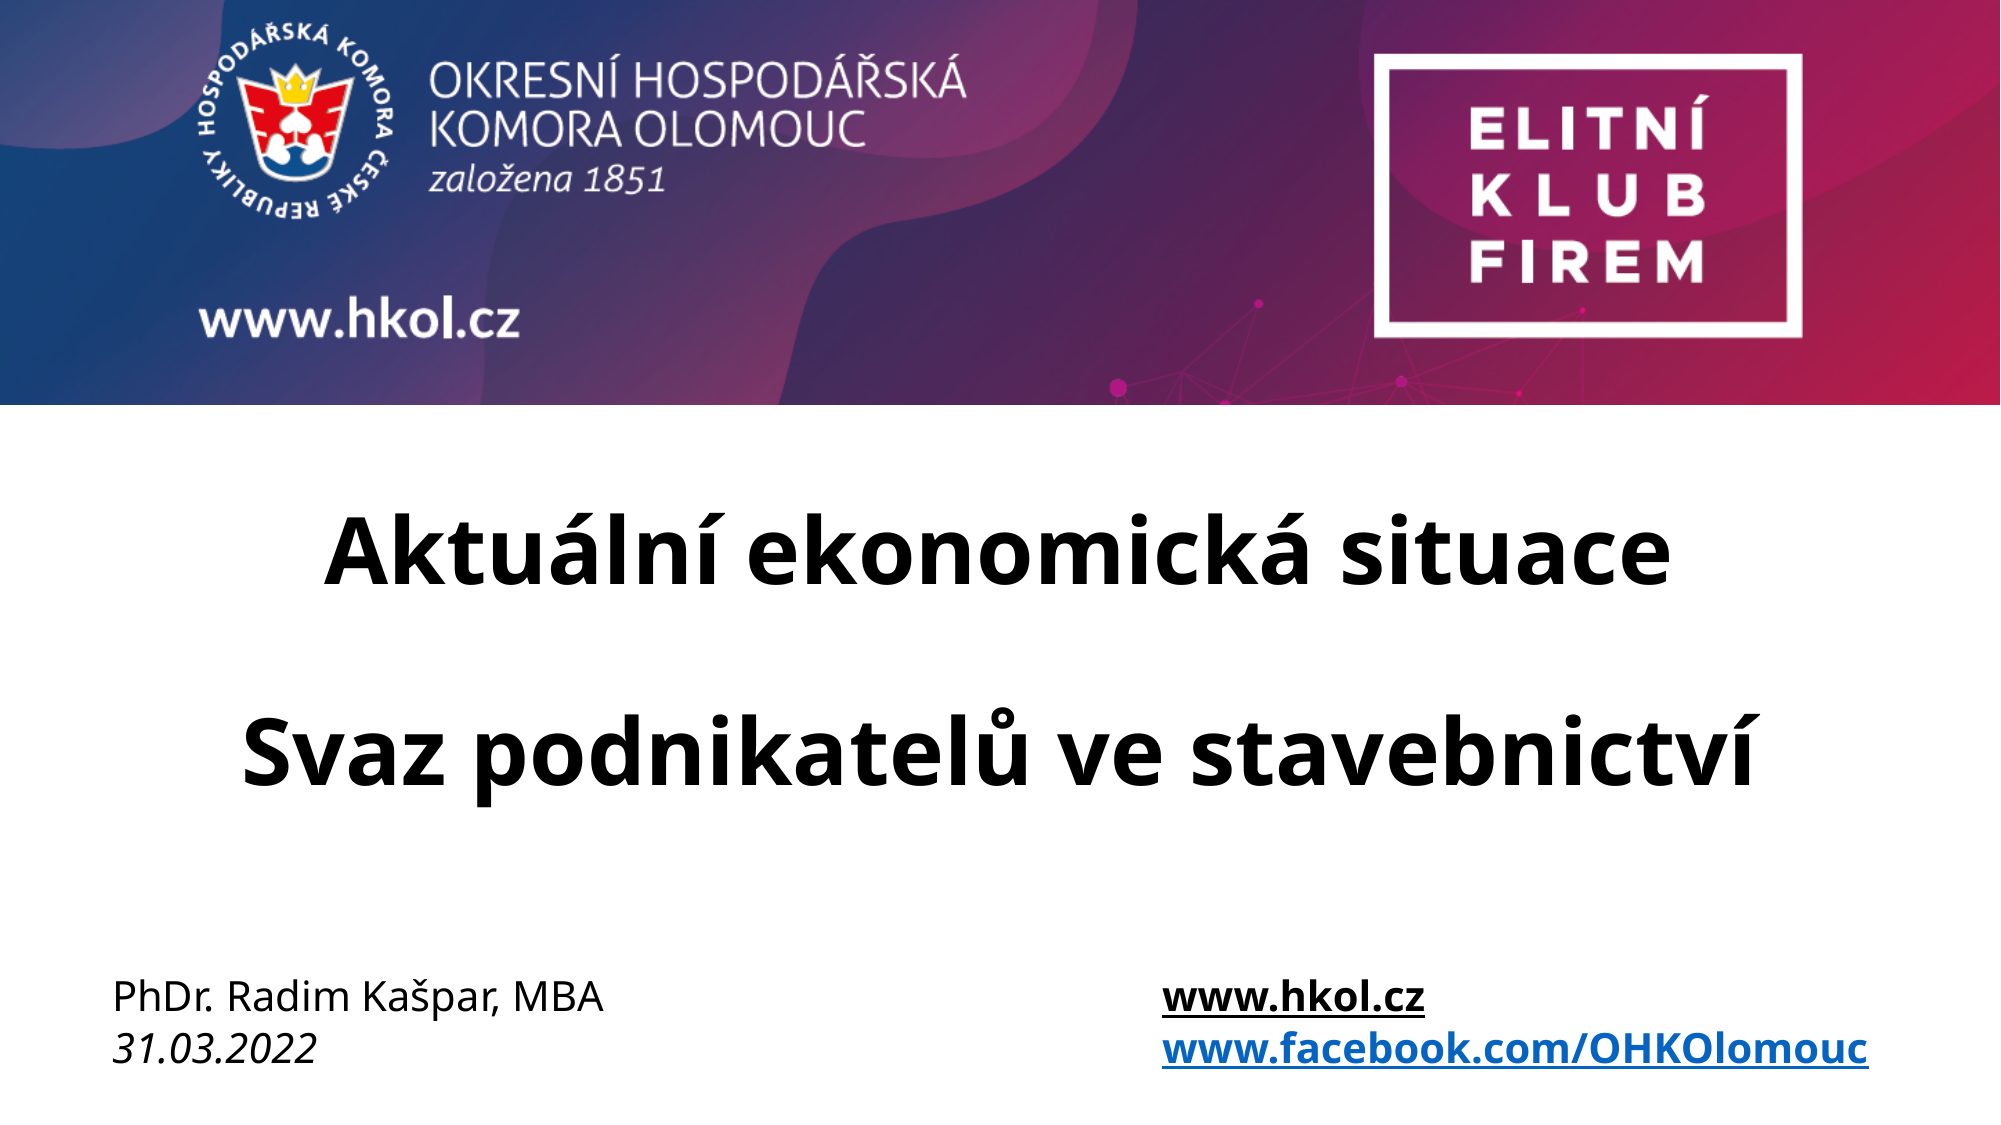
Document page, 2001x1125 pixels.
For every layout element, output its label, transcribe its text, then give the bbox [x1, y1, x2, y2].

picture [0, 0, 2000, 405]
title Aktuální ekonomická situace Svaz podnikatelů ve stavebnictví [202, 492, 1798, 813]
subtitle PhDr. Radim Kašpar, MBA www.hkol.cz 31.03.2022 www.facebook.com/OHKOlomouc [97, 963, 1903, 1125]
